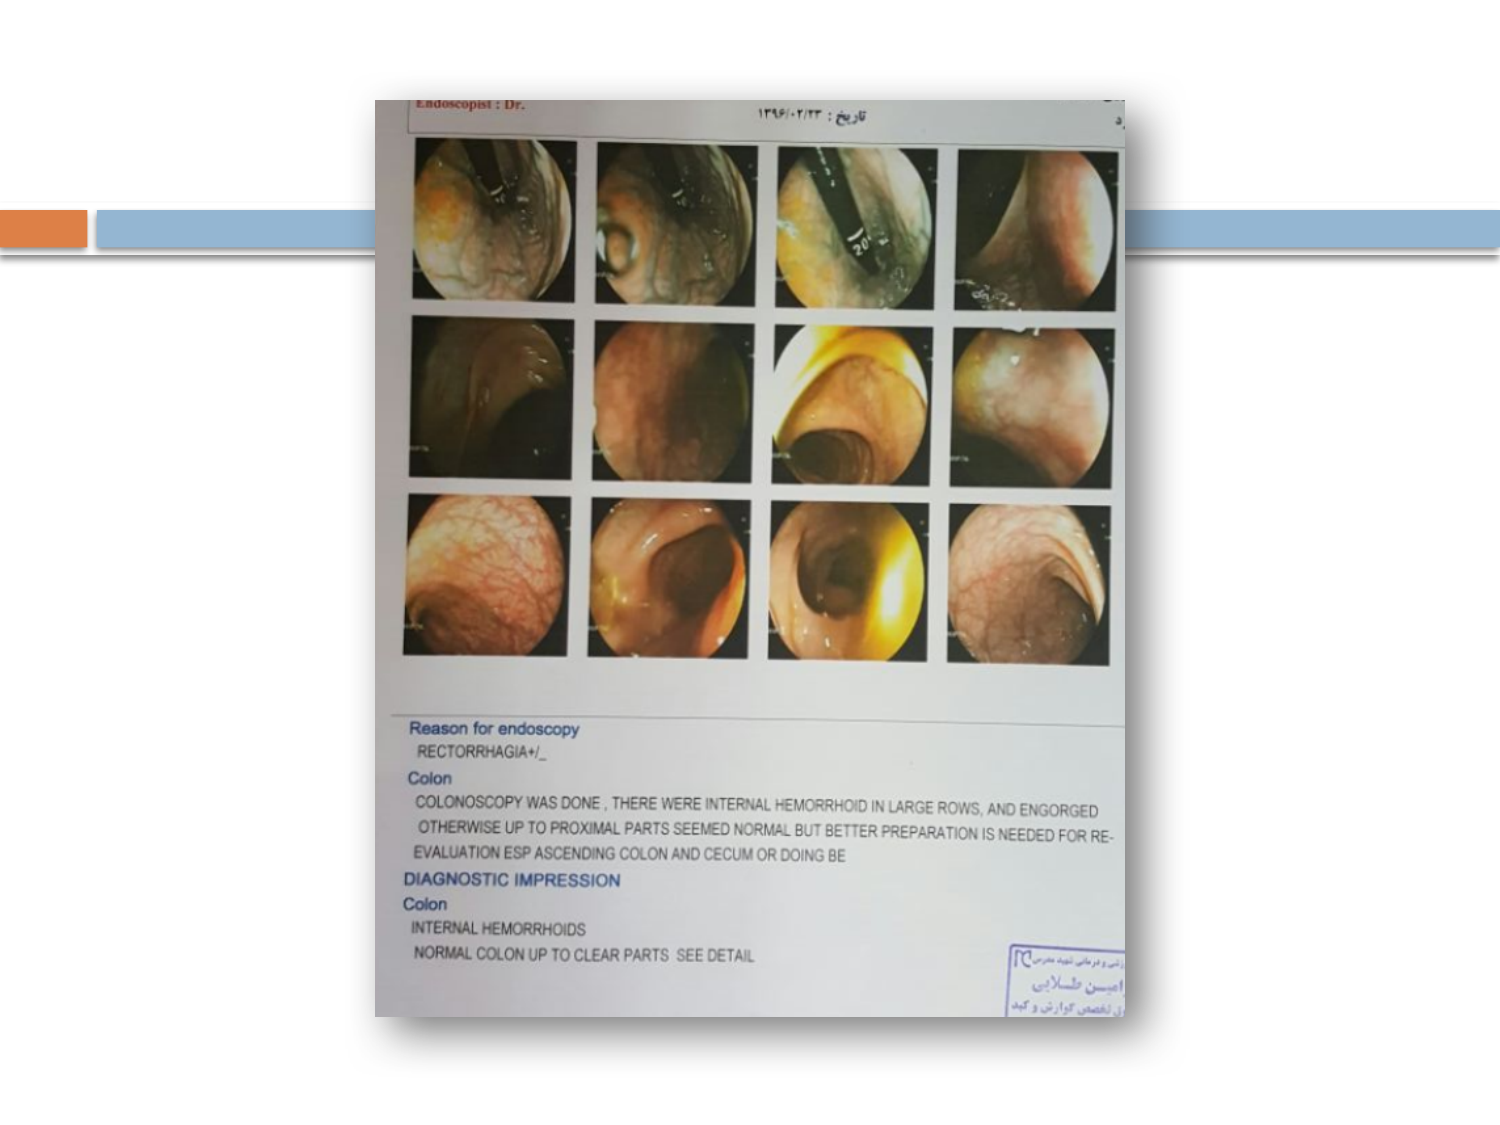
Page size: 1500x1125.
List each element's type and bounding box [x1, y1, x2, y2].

picture [375, 934, 1125, 1017]
picture [375, 100, 1125, 182]
list [291, 182, 1209, 934]
